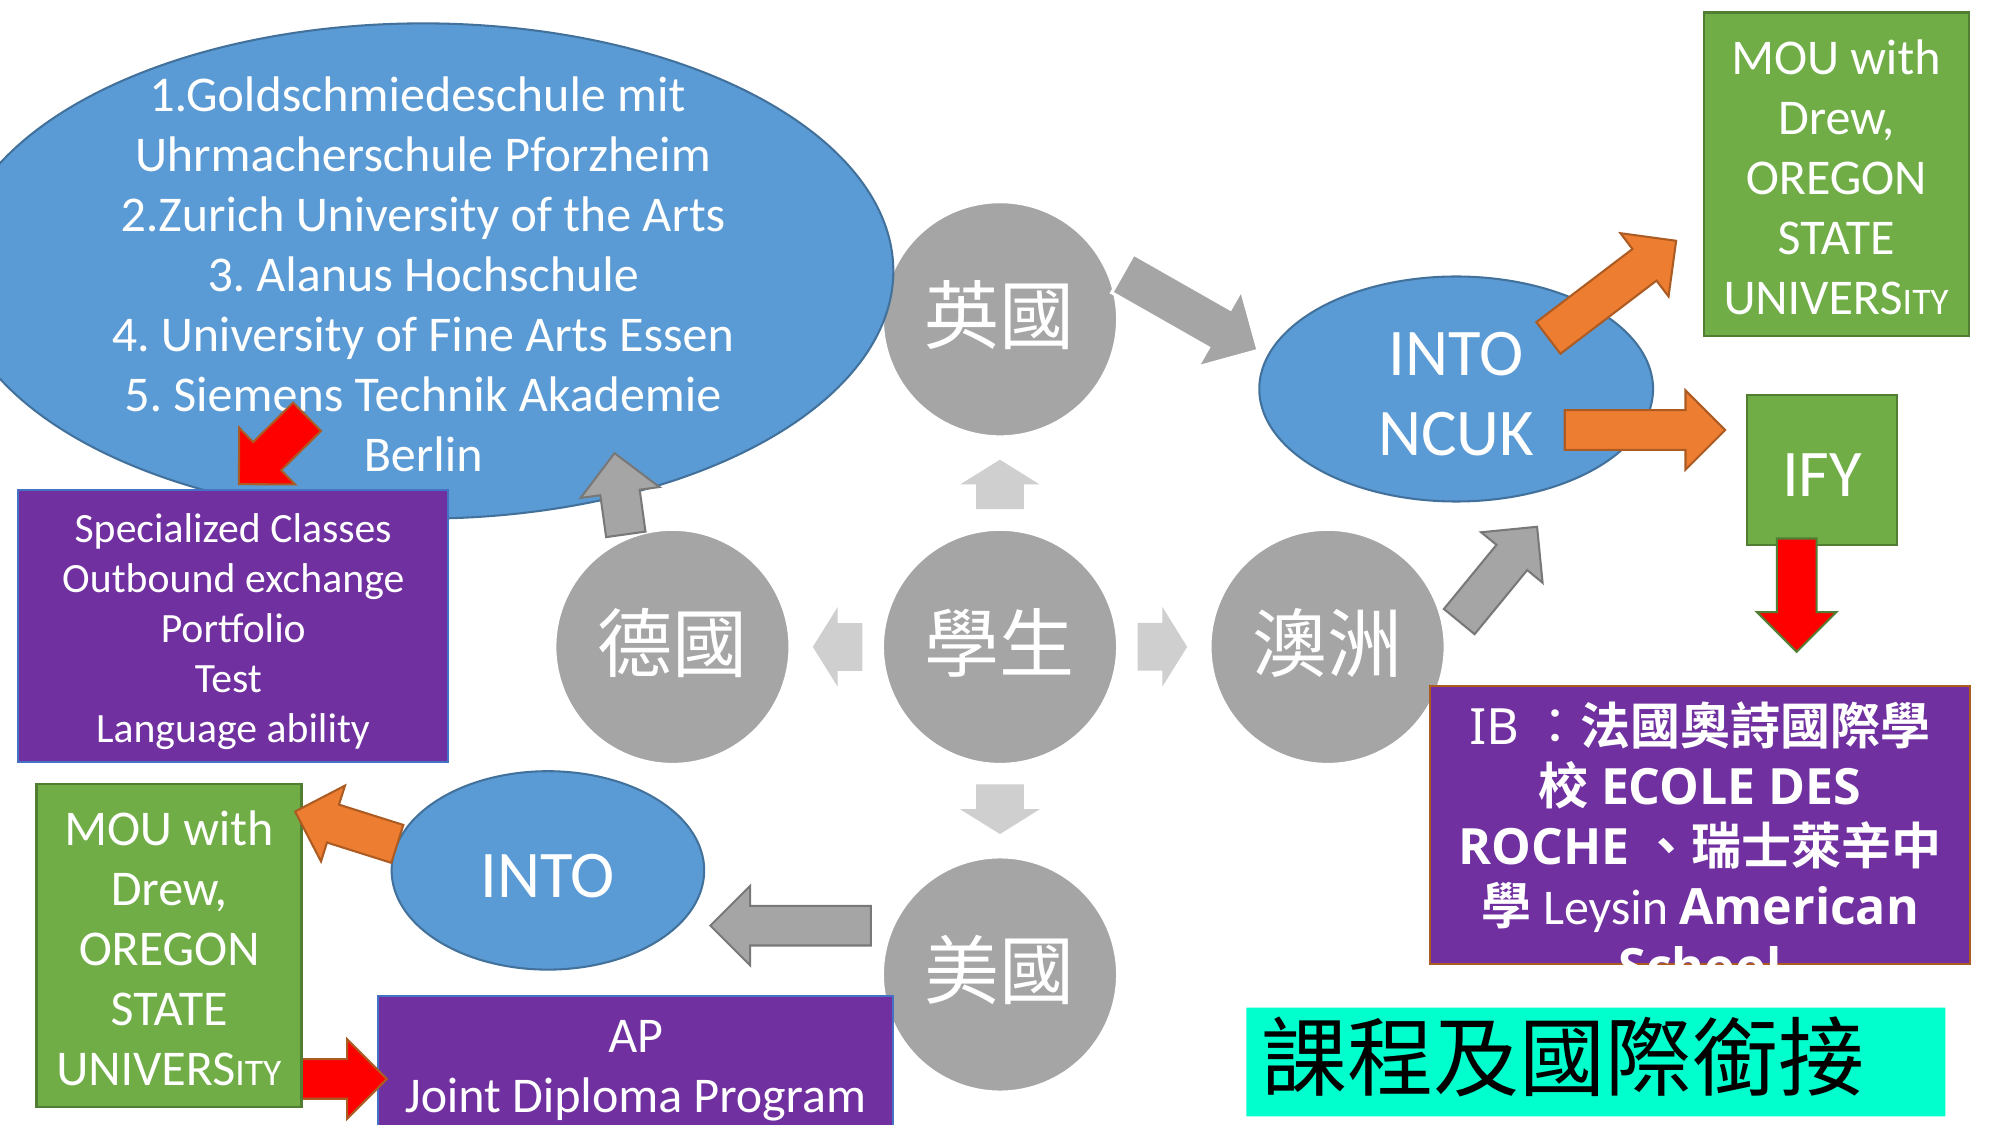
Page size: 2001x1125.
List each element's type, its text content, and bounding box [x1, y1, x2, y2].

text_box [1536, 233, 1677, 354]
text_box [238, 402, 322, 485]
text_box [295, 785, 404, 863]
text_box AP Joint Diploma Program [378, 996, 894, 1125]
text_box [1756, 538, 1837, 652]
text_box INTO NCUK [1450, 276, 1654, 502]
text_box IFY [1747, 394, 1898, 545]
text_box [302, 1039, 387, 1119]
text_box IB：法國奧詩國際學校ECOLE DES ROCHE、瑞士萊辛中學Leysin American School [1450, 685, 1971, 965]
text_box [1450, 526, 1543, 635]
text_box 1.Goldschmiedeschule mit Uhrmacherschule Pforzheim 2.Zurich University of the Arts 3. Alanus Hochschule 4. University of Fine Arts Essen 5. Siemens Technik Akademie Berlin [0, 23, 874, 519]
text_box MOU with Drew, OREGON STATE UNIVERSITY [1703, 12, 1969, 336]
text_box INTO [391, 771, 550, 970]
text_box [1564, 390, 1726, 470]
text_box MOU with Drew, OREGON STATE UNIVERSITY [36, 783, 302, 1108]
text_box Specialized Classes Outbound exchange Portfolio Test Language ability [18, 490, 449, 763]
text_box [555, 201, 1445, 1092]
title 課程及國際銜接 [1246, 1007, 1946, 1117]
